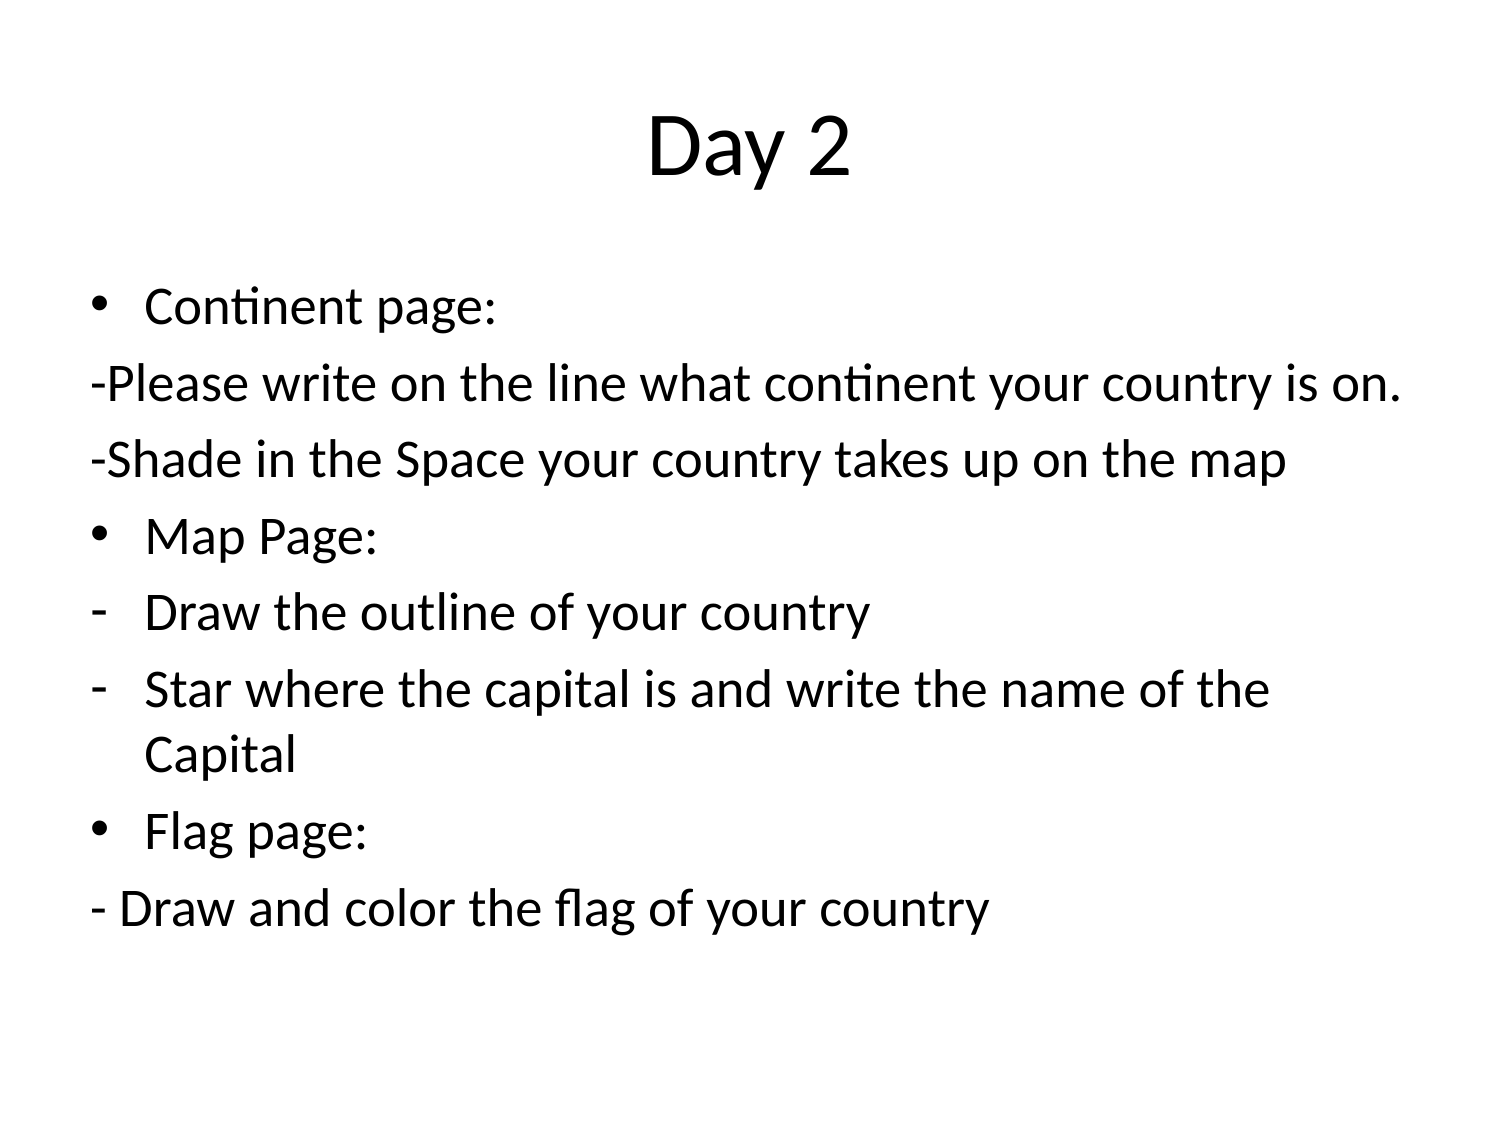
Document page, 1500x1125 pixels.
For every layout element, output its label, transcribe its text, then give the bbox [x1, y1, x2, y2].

list Continent page: -Please write on the line what continent your country is on. -Shade in the Space your country takes up on the map Map Page: Draw the outline of your country Star where the capital is and write the name of the Capital Flag page: - Draw and color the flag of your country [75, 262, 1425, 1005]
title Day 2 [75, 45, 1425, 233]
